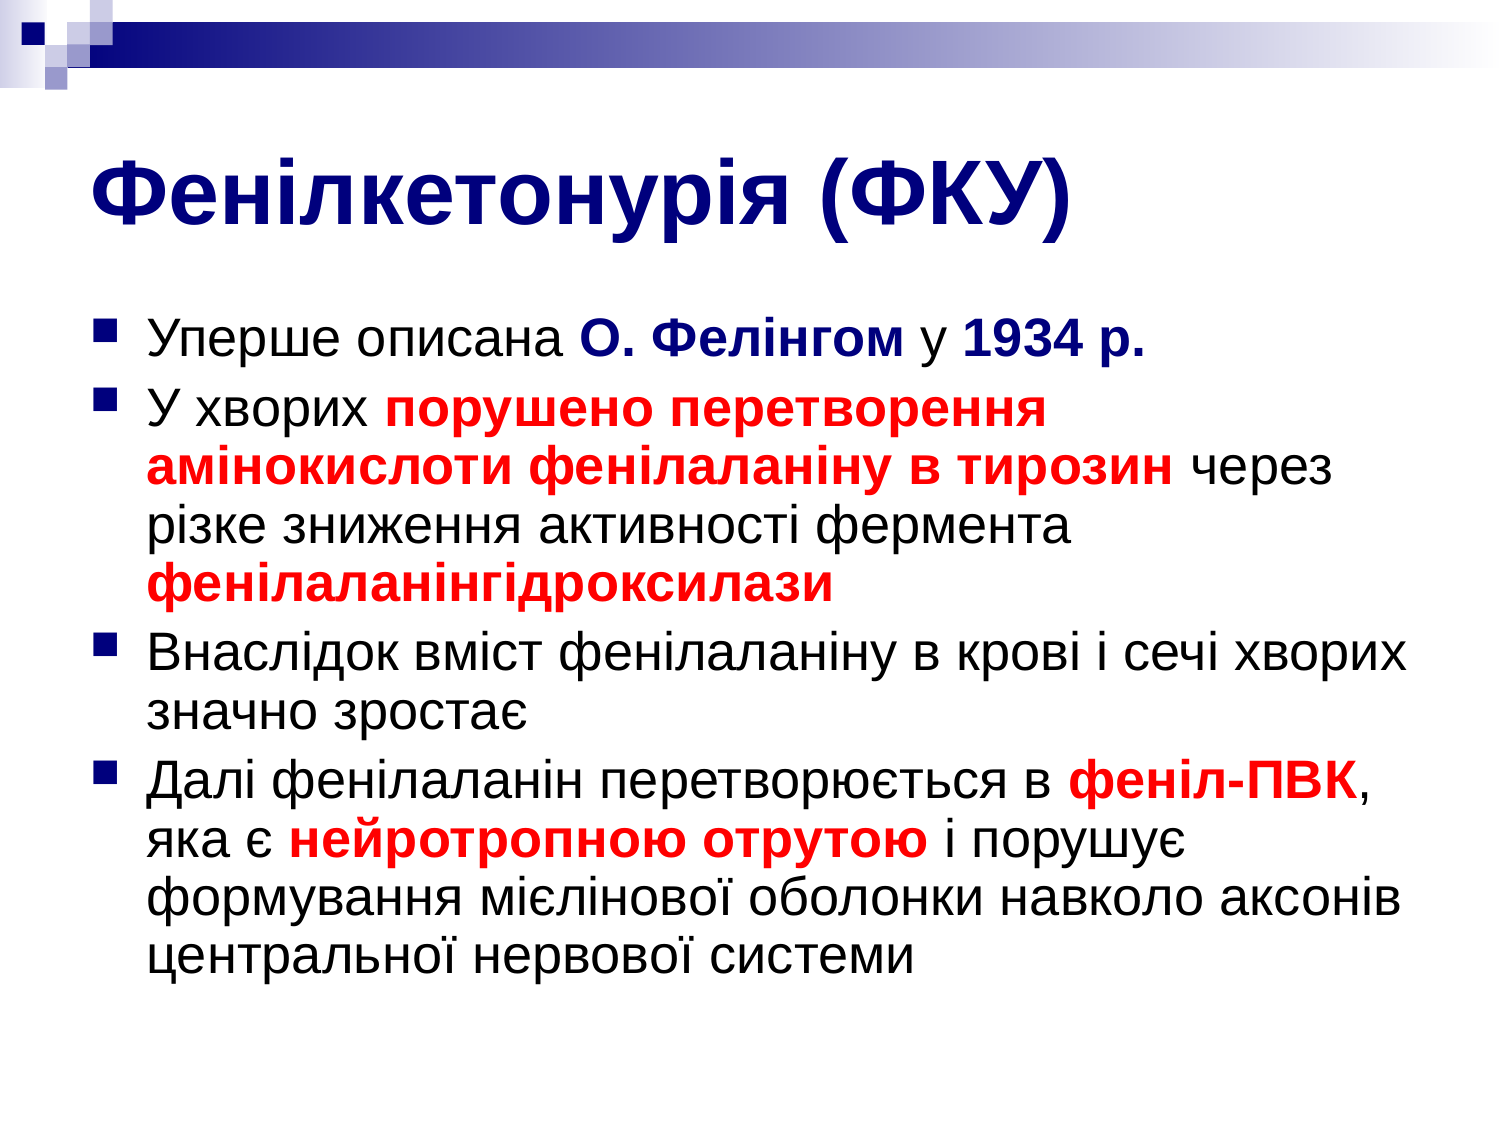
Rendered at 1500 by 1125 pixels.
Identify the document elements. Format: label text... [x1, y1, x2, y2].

list Уперше описана О. Фелінгом у 1934 р. У хворих порушено перетворення амінокислоти фенілаланіну в тирозин через різке зниження активності фермента фенілаланінгідроксилази Внаслідок вміст фенілаланіну в крові і сечі хворих значно зростає Далі фенілаланін перетворюється в феніл-ПВК, яка є нейротропною отрутою і порушує формування мієлінової оболонки навколо аксонів центральної нервової системи [74, 302, 1426, 1024]
title Фенілкетонурія (ФКУ) [74, 74, 1426, 301]
